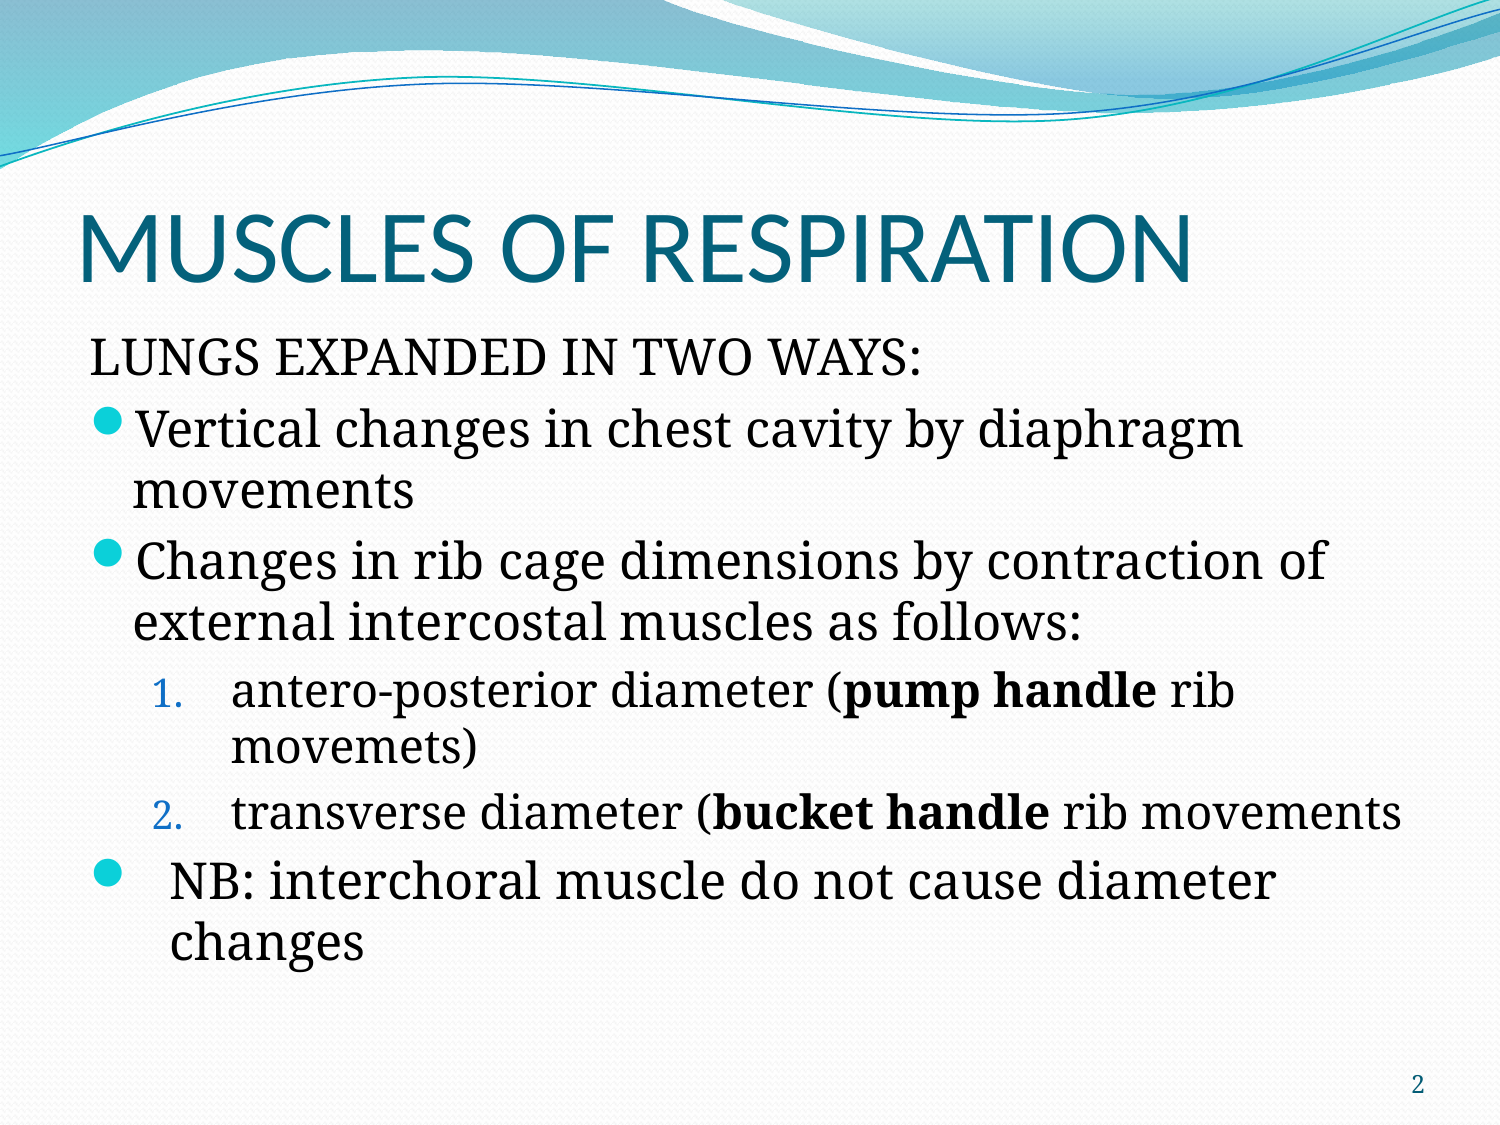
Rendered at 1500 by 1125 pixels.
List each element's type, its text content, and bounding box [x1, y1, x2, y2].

list LUNGS EXPANDED IN TWO WAYS: Vertical changes in chest cavity by diaphragm movements Changes in rib cage dimensions by contraction of external intercostal muscles as follows: antero-posterior diameter (pump handle rib movemets) transverse diameter (bucket handle rib movements NB: interchoral muscle do not cause diameter changes [75, 317, 1425, 1038]
slide_number 2 [1299, 1042, 1425, 1103]
title MUSCLES OF RESPIRATION [75, 115, 1425, 303]
